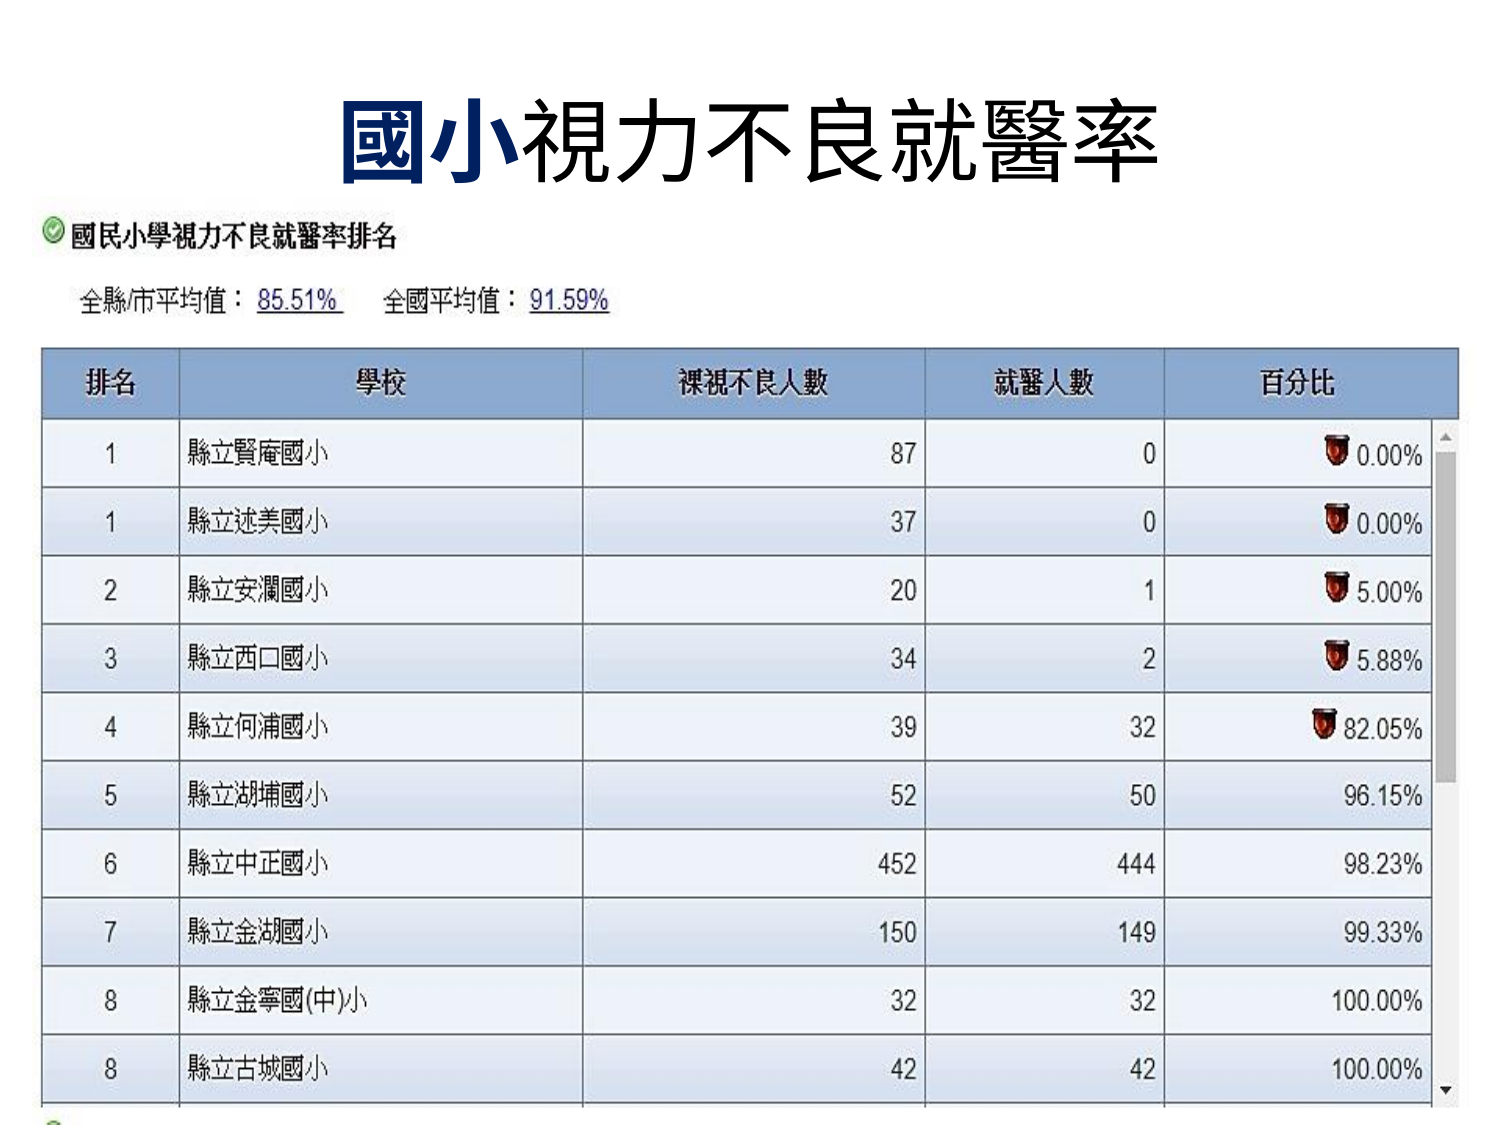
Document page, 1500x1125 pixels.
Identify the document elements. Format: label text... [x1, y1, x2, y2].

title 國小視力不良就醫率 [74, 44, 1426, 195]
picture [32, 195, 1476, 1125]
